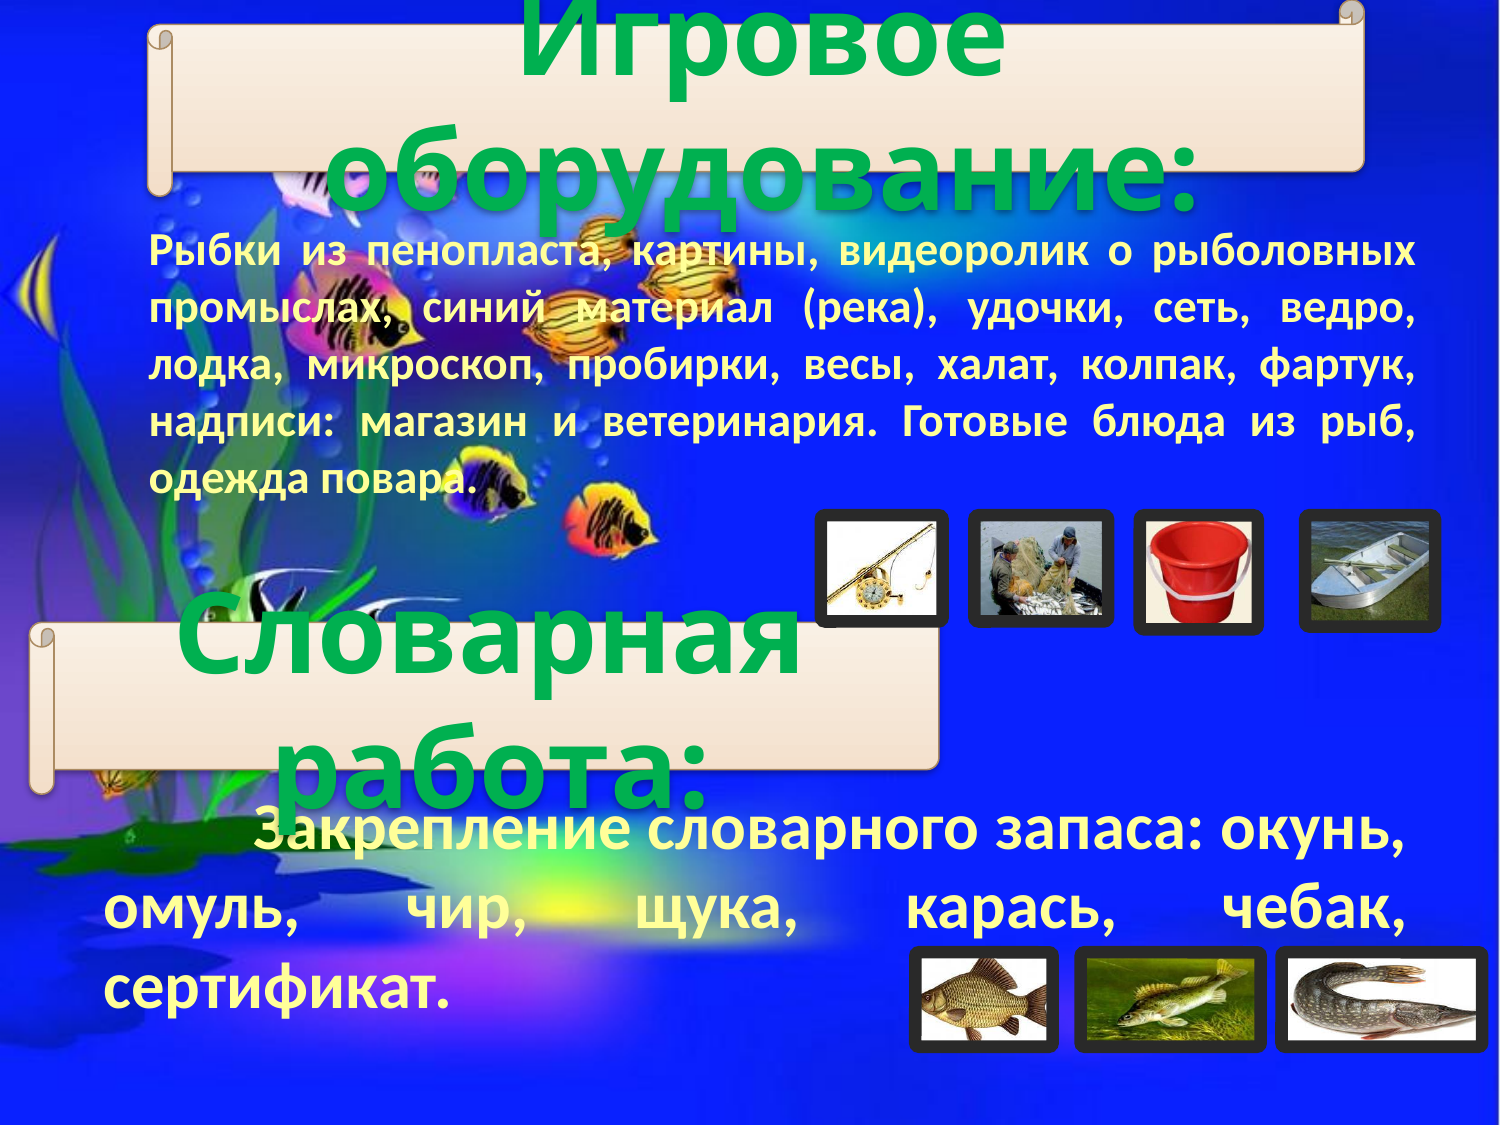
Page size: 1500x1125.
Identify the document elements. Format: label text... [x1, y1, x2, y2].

text_box Игровое оборудование: [146, 0, 1365, 198]
list Рыбки из пенопласта, картины, видеоролик о рыболовных промыслах, синий материал (река), удочки, сеть, ведро, лодка, микроскоп, пробирки, весы, халат, колпак, фартук, надписи: магазин и ветеринария. Готовые блюда из рыб, одежда повара. [82, 210, 1432, 511]
text_box Словарная работа: [28, 621, 940, 795]
picture [598, 0, 1345, 23]
text_box Закрепление словарного запаса: окунь, омуль, чир, щука, карась, чебак, сертификат. [88, 775, 1424, 1030]
picture [0, 0, 1500, 1125]
